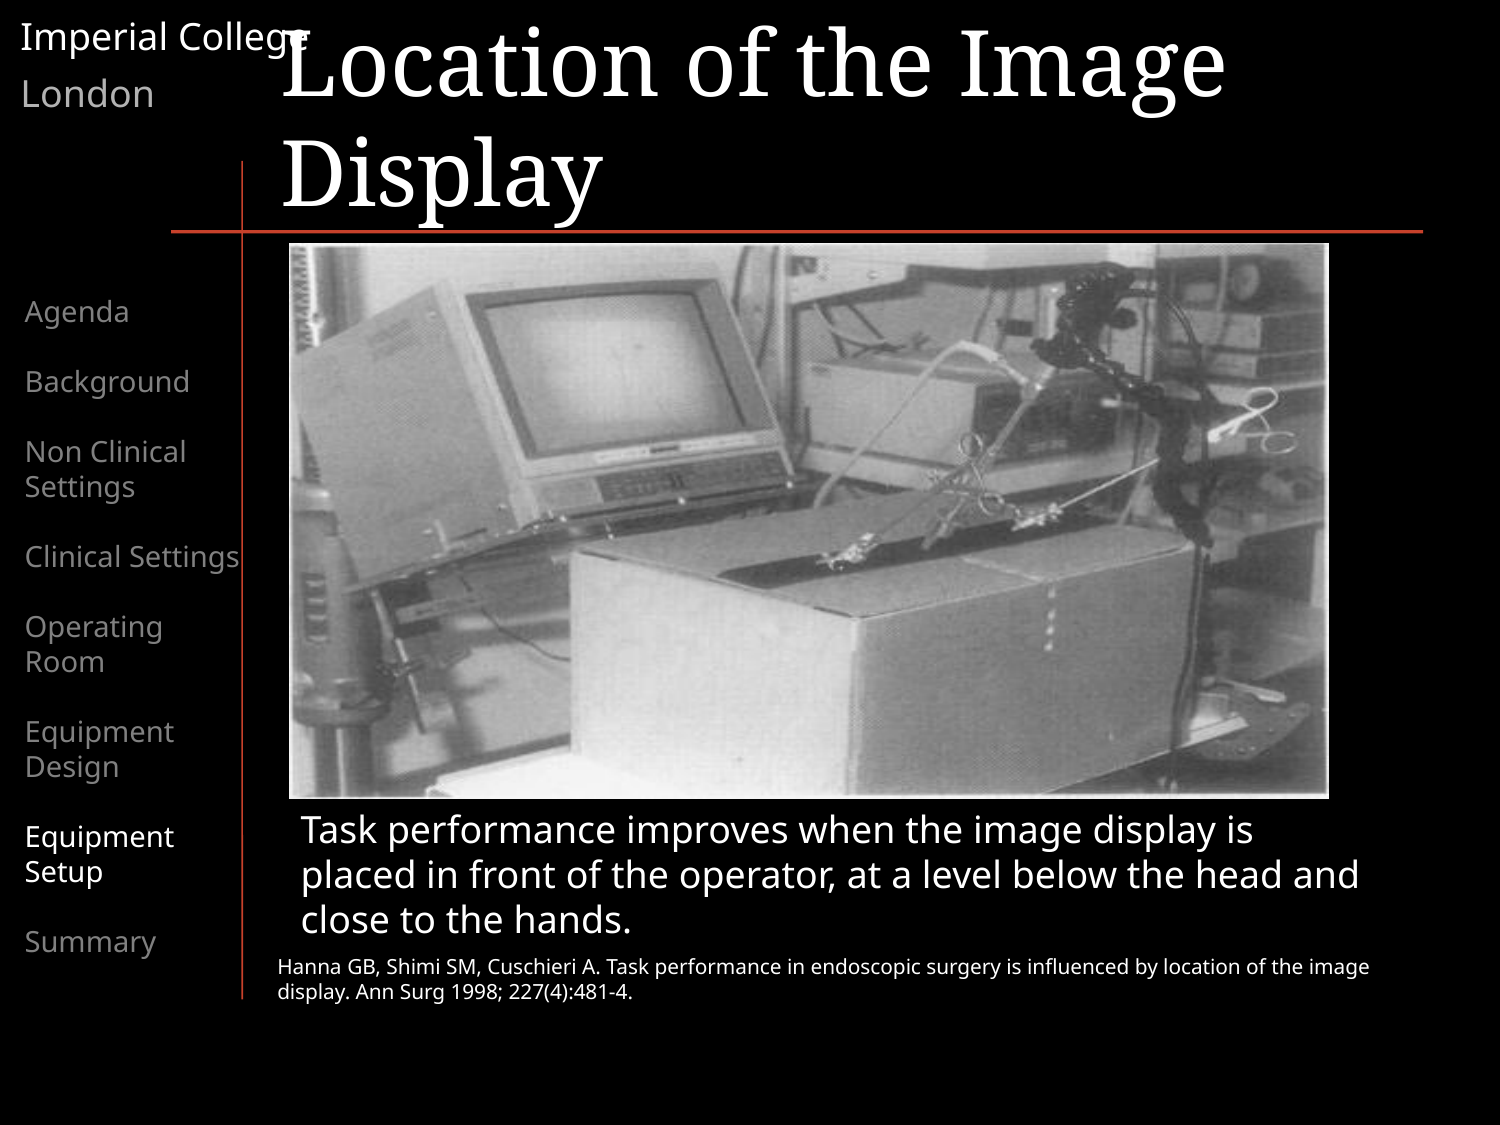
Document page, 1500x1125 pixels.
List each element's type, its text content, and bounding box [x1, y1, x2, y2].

text_box Agenda Background Non Clinical Settings Clinical Settings Operating Room Equipment Design Equipment Setup Summary [0, 286, 266, 966]
picture [288, 243, 1330, 799]
text_box Hanna GB, Shimi SM, Cuschieri A. Task performance in endoscopic surgery is influenced by location of the image display. Ann Surg 1998; 227(4):481-4. [262, 946, 1400, 1011]
text_box Task performance improves when the image display is placed in front of the operator, at a level below the head and close to the hands. [285, 798, 1376, 949]
text_box Location of the Image Display [265, 113, 1425, 233]
